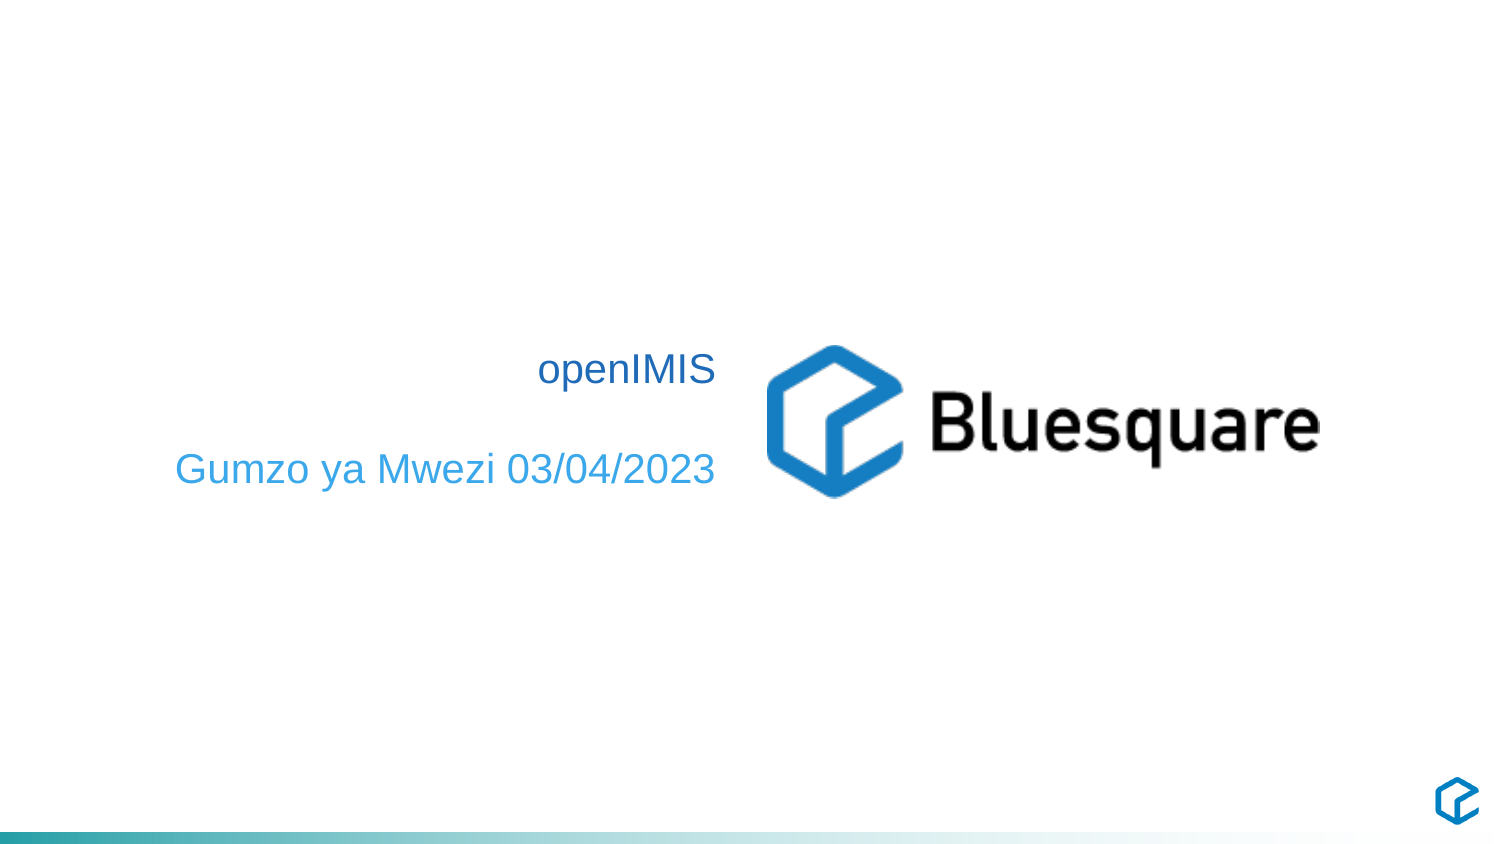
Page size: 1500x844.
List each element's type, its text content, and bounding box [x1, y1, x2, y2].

picture [767, 345, 1320, 499]
picture [1435, 813, 1453, 825]
picture [1461, 814, 1479, 825]
picture [1435, 776, 1479, 789]
picture [1442, 784, 1468, 816]
text_box [0, 832, 1500, 844]
text_box openIMIS Gumzo ya Mwezi 03/04/2023 [33, 334, 731, 451]
picture [1461, 793, 1479, 816]
